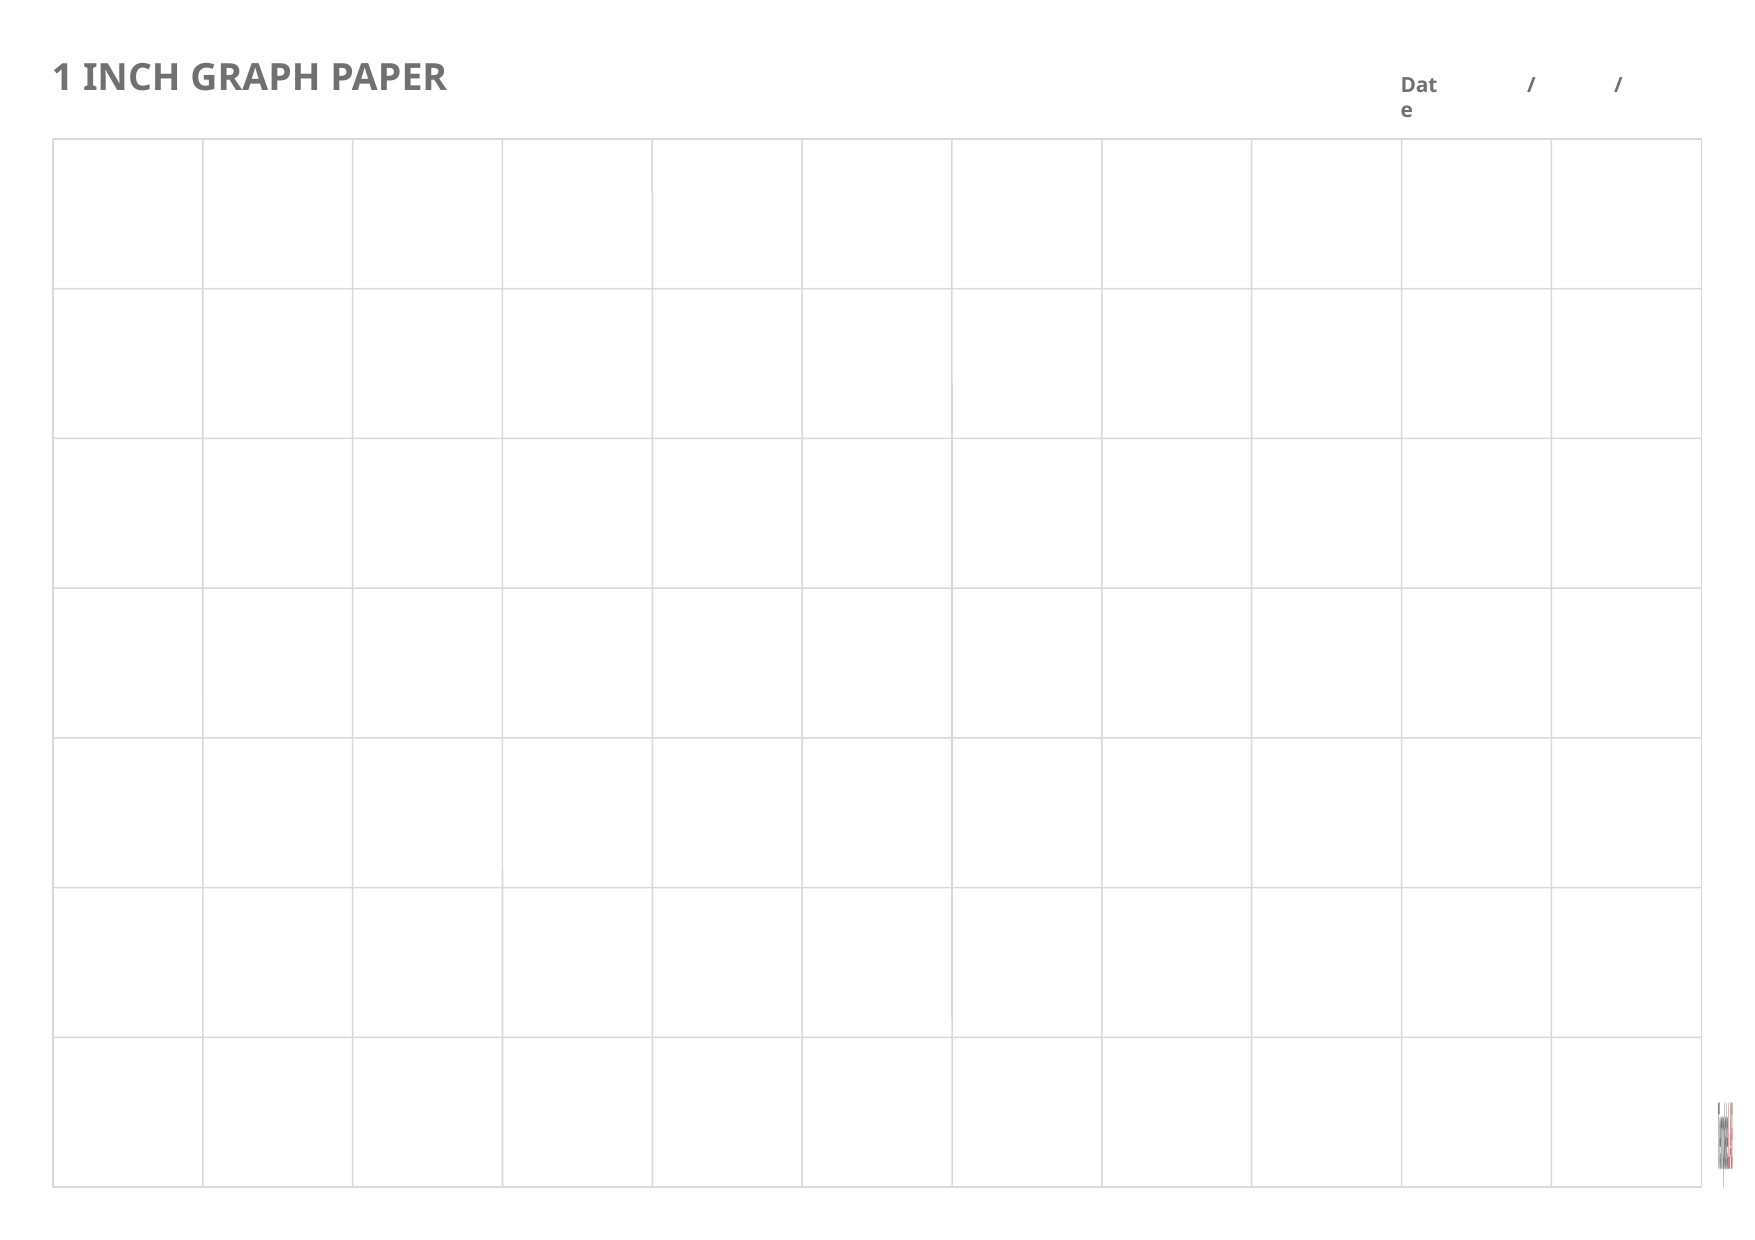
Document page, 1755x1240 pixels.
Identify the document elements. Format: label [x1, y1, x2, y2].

text_box [51, 52, 1733, 1189]
